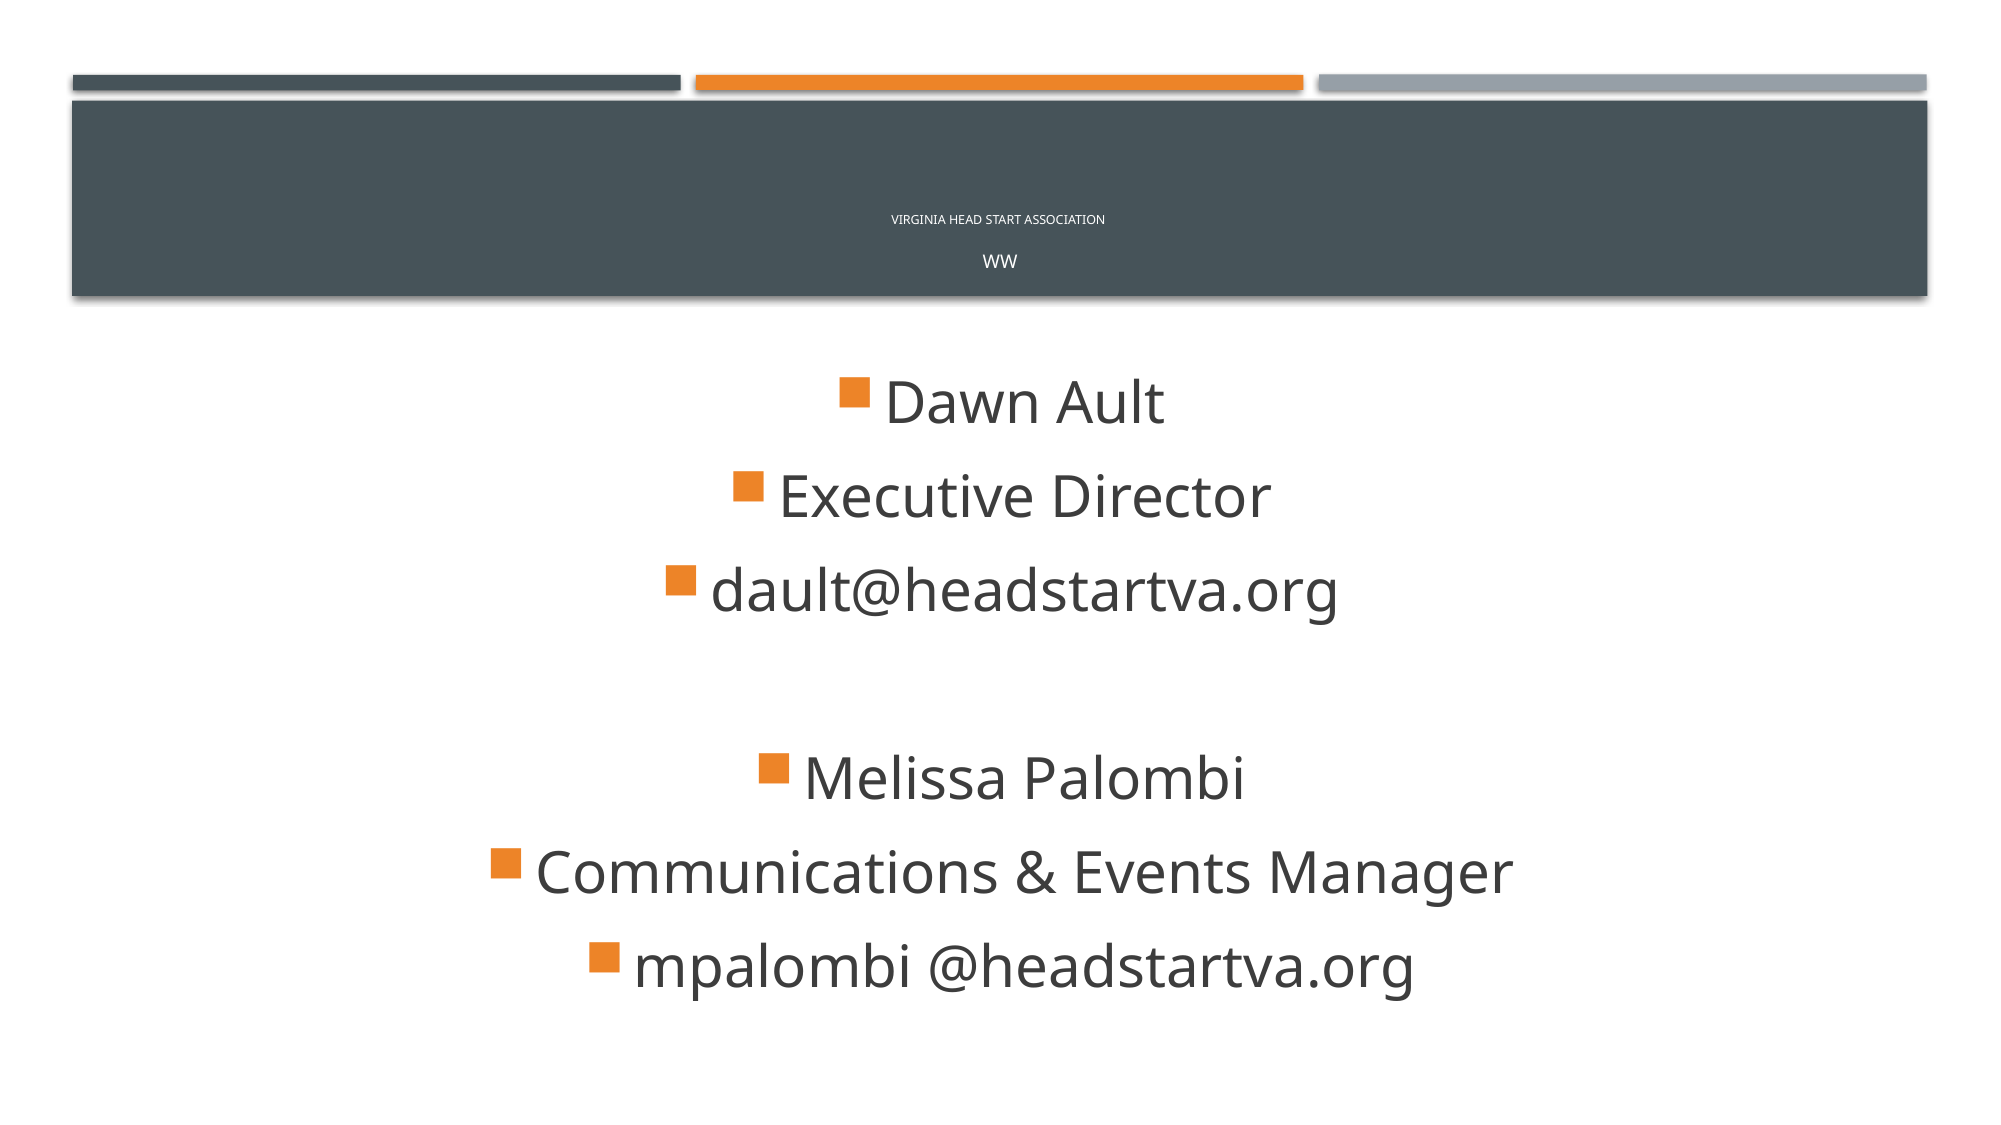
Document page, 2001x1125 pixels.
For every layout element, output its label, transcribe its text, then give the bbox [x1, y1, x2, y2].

title Virginia Head Start Association ww [95, 181, 1905, 282]
list Dawn Ault Executive Director dault@headstartva.org Melissa Palombi Communications & Events Manager mpalombi @headstartva.org [95, 357, 1905, 1067]
